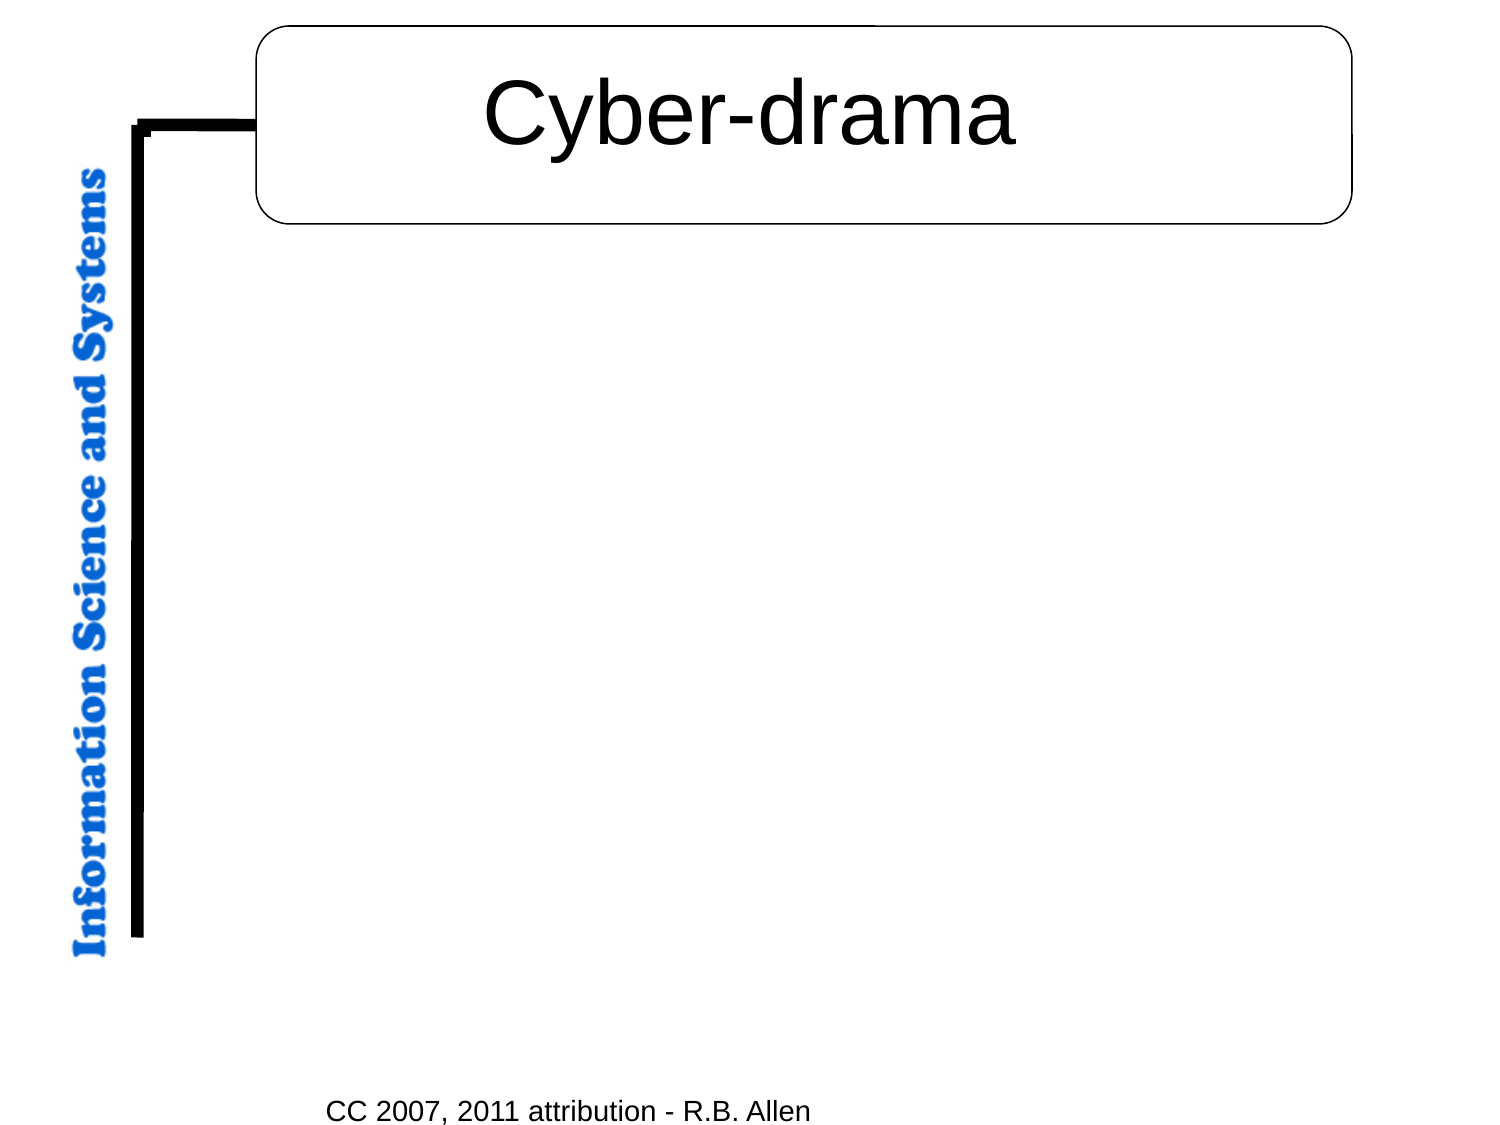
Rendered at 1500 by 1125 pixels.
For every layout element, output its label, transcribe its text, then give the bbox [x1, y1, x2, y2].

title Cyber-drama [75, 45, 1425, 233]
footer CC 2007, 2011 attribution - R.B. Allen [149, 1084, 988, 1125]
picture [50, 137, 157, 996]
